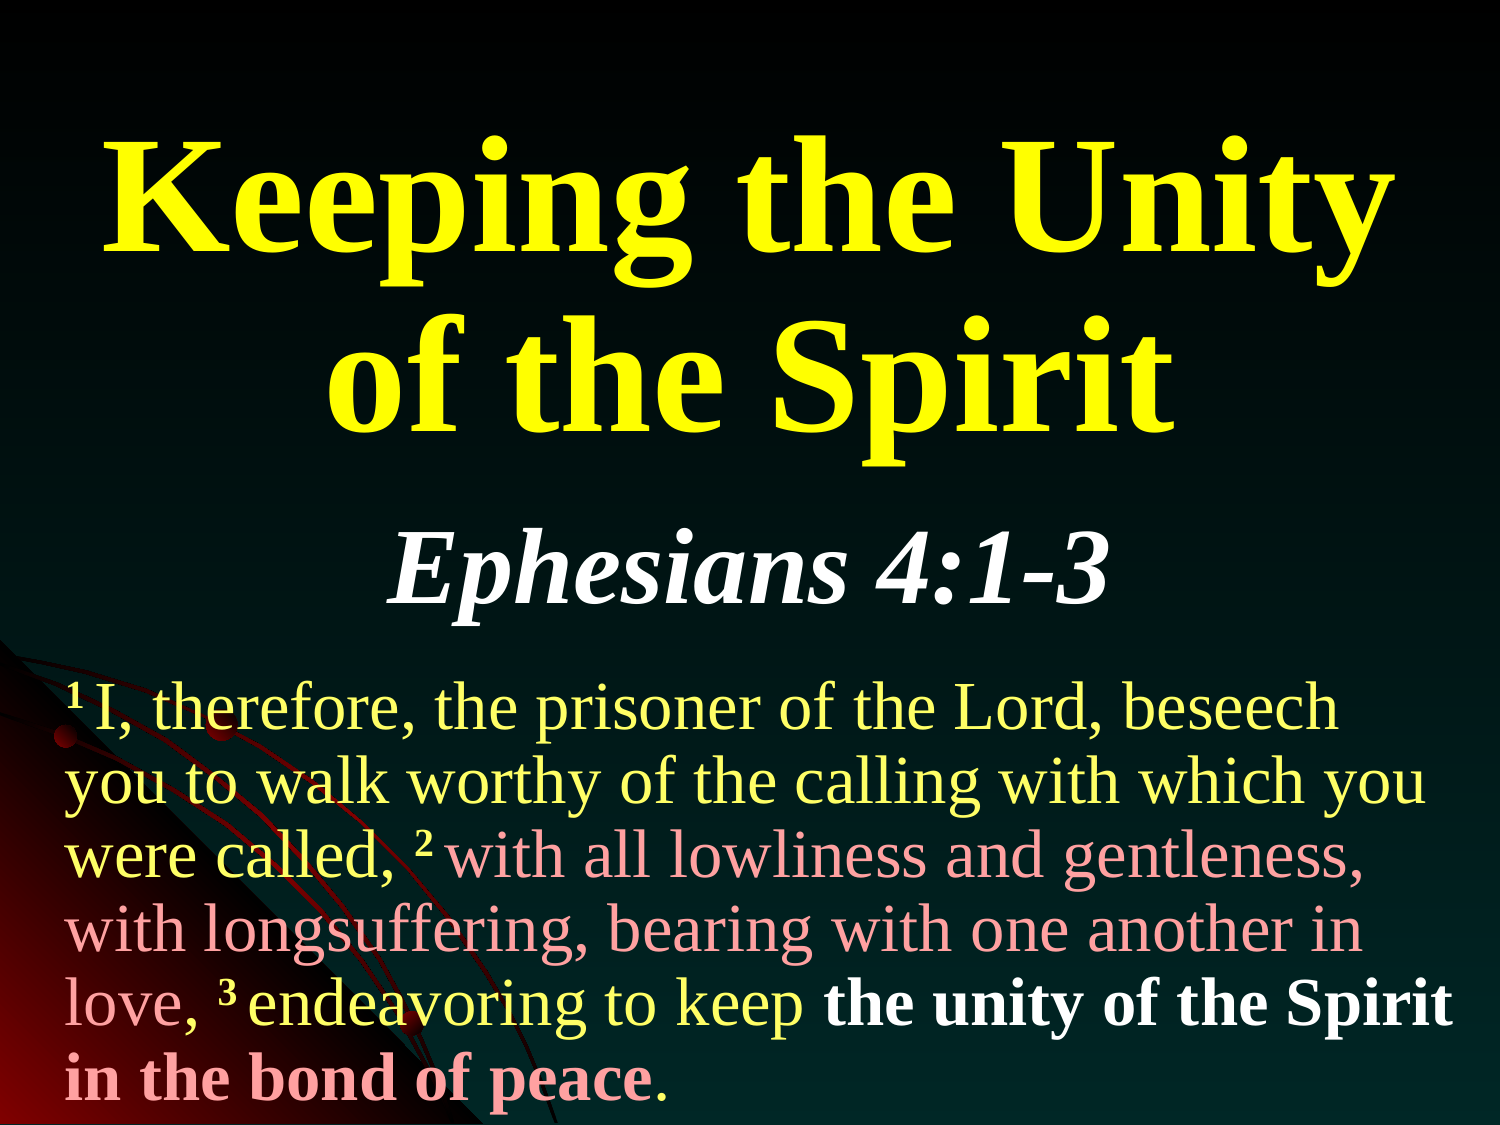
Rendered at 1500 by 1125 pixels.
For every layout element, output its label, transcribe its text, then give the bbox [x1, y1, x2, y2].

text_box 1 I, therefore, the prisoner of the Lord, beseech you to walk worthy of the calling with which you were called, 2 with all lowliness and gentleness, with longsuffering, bearing with one another in love, 3 endeavoring to keep the unity of the Spirit in the bond of peace. [49, 662, 1475, 1123]
subtitle Ephesians 4:1-3 [225, 487, 1275, 662]
title Keeping the Unity of the Spirit [0, 75, 1500, 500]
